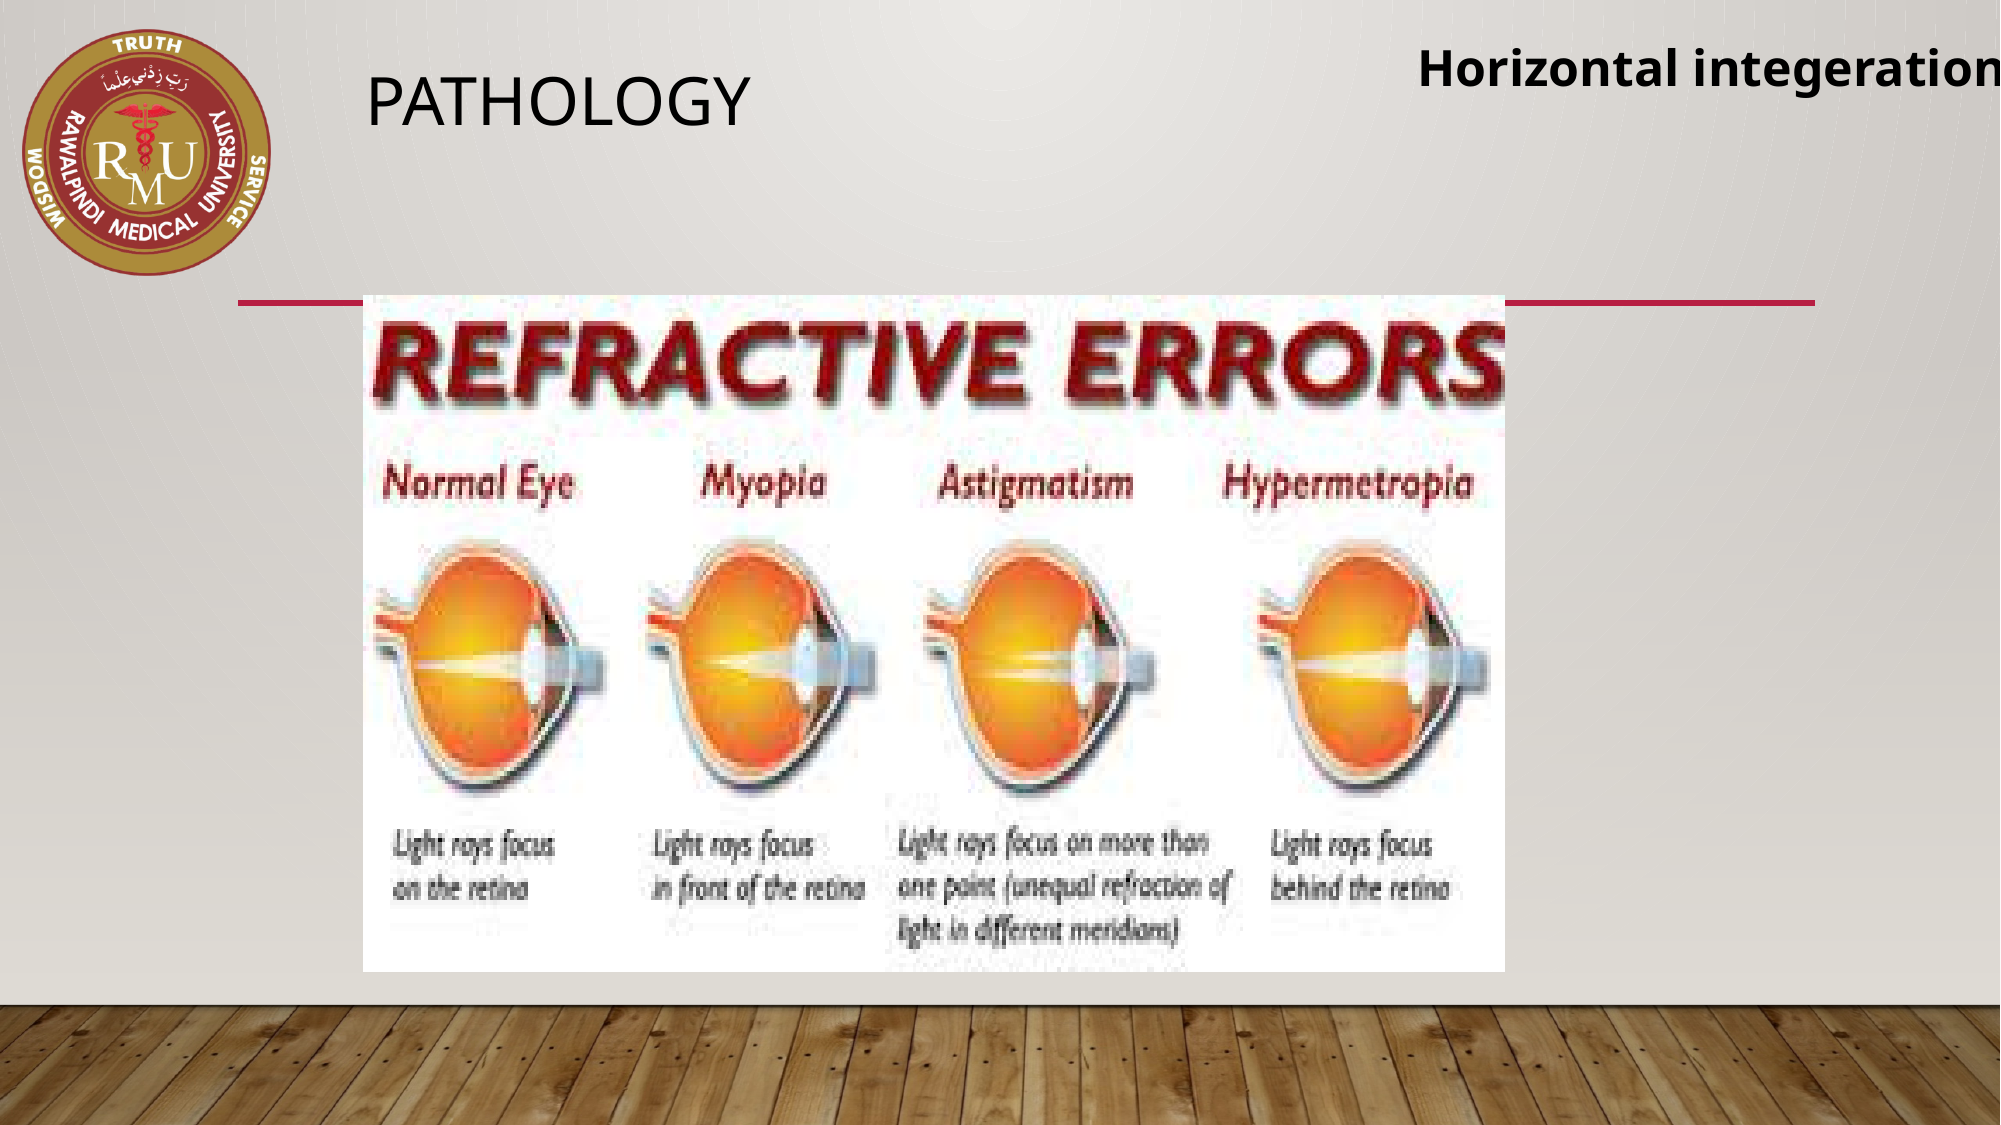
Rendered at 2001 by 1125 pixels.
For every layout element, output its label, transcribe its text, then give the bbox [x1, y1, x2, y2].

picture [22, 28, 271, 276]
text_box Horizontal integeration [1402, 29, 2000, 104]
picture [0, 1005, 2000, 1125]
title Pathology [350, 59, 1863, 278]
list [362, 295, 1505, 972]
